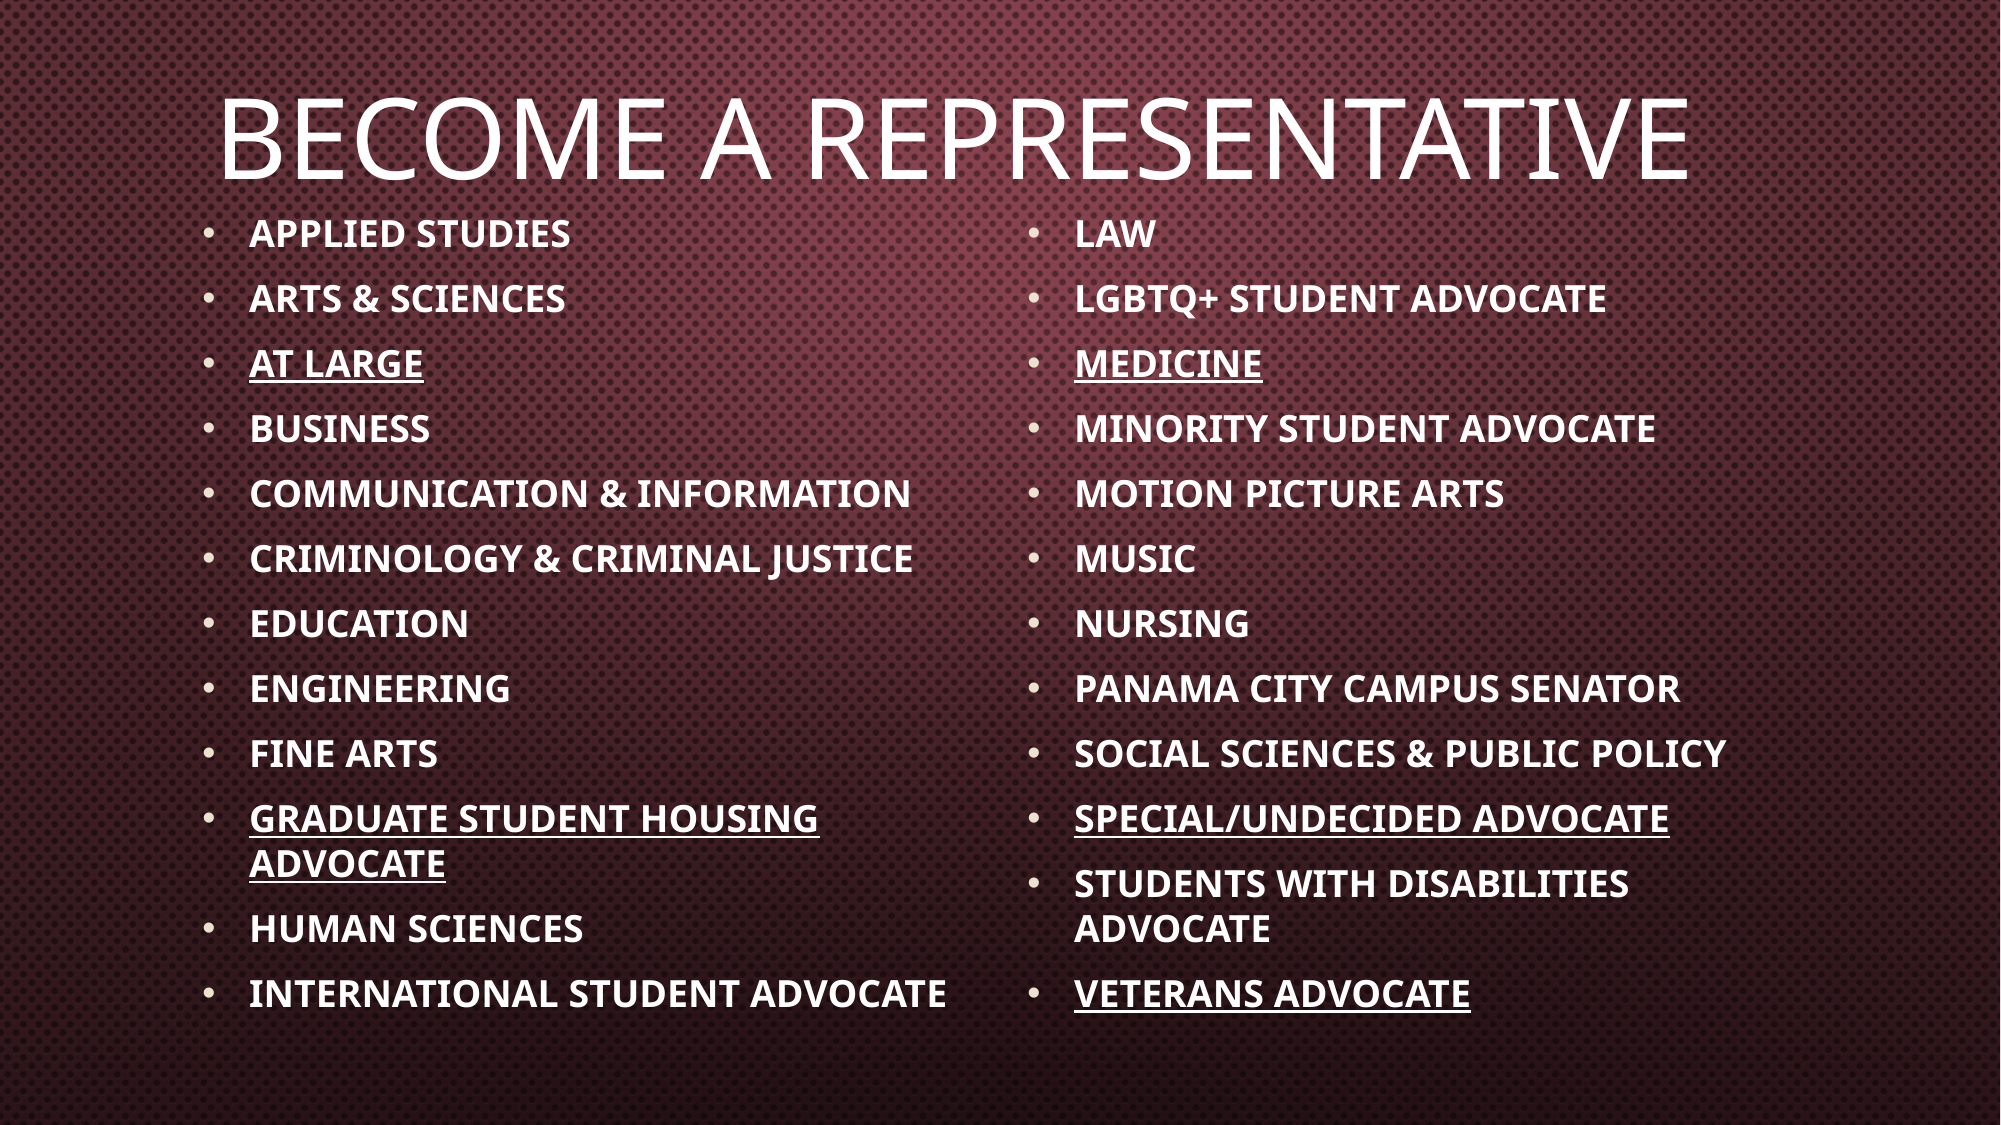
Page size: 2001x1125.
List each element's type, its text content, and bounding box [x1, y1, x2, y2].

title Become a Representative [199, 22, 1825, 246]
list Law LGBTQ+ Student Advocate Medicine Minority Student Advocate Motion Picture Arts Music Nursing Panama City Campus Senator Social Sciences & Public Policy Special/Undecided Advocate Students with Disabilities Advocate Veterans Advocate [1012, 202, 1813, 1106]
list Applied Studies Arts & Sciences At Large Business Communication & Information Criminology & Criminal Justice Education Engineering Fine Arts Graduate Student Housing Advocate Human Sciences International Student Advocate [187, 202, 988, 1106]
